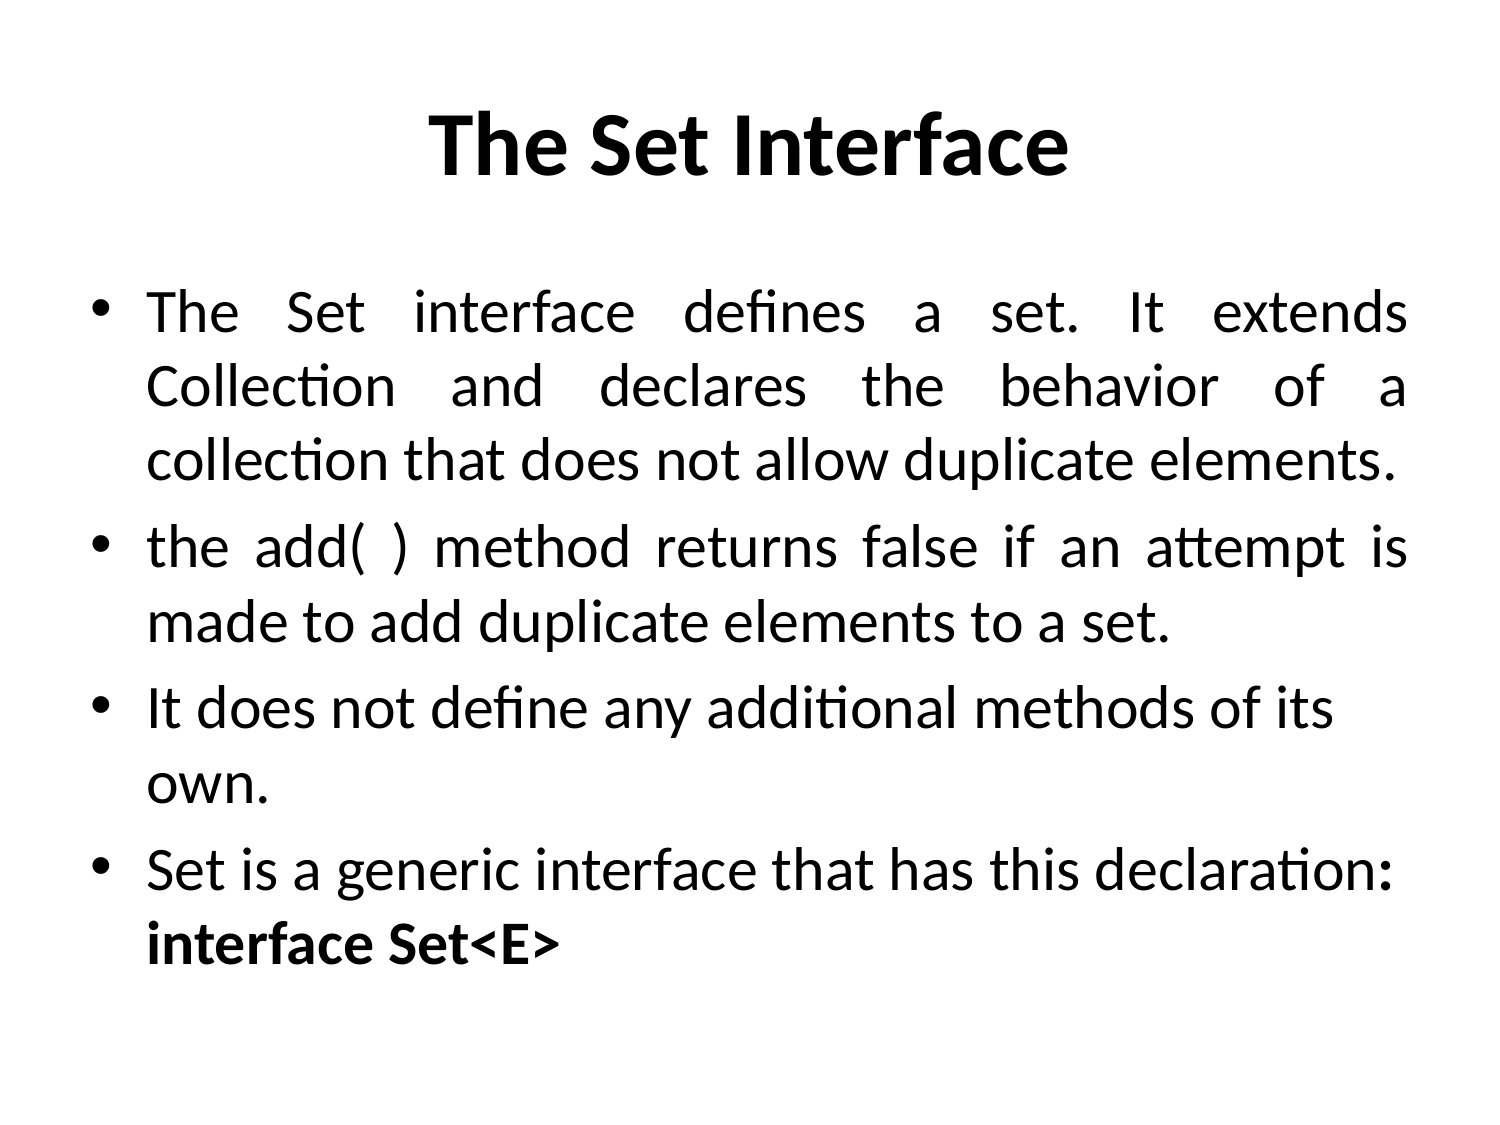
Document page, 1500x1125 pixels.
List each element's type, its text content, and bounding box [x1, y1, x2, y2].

title The Set Interface [75, 45, 1425, 233]
list The Set interface defines a set. It extends Collection and declares the behavior of a collection that does not allow duplicate elements. the add( ) method returns false if an attempt is made to add duplicate elements to a set. It does not define any additional methods of its own. Set is a generic interface that has this declaration: interface Set<E> [75, 262, 1425, 1005]
